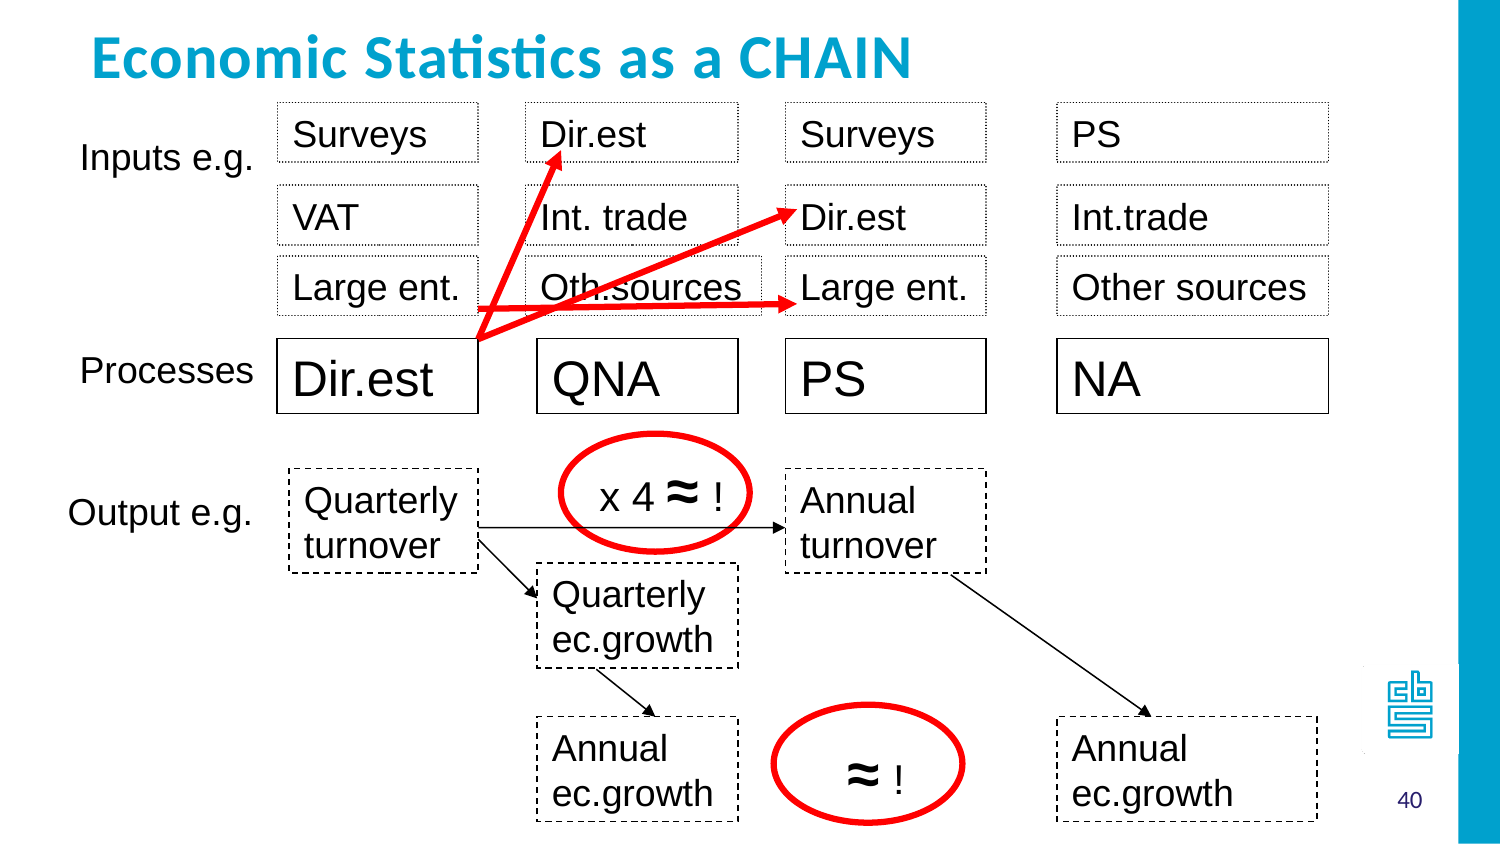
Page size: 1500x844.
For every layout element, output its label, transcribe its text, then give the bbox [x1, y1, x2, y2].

list Economic Statistics as a CHAIN [76, 8, 1329, 102]
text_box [52, 102, 1329, 824]
slide_number 40 [1361, 772, 1459, 826]
picture [1361, 664, 1458, 754]
